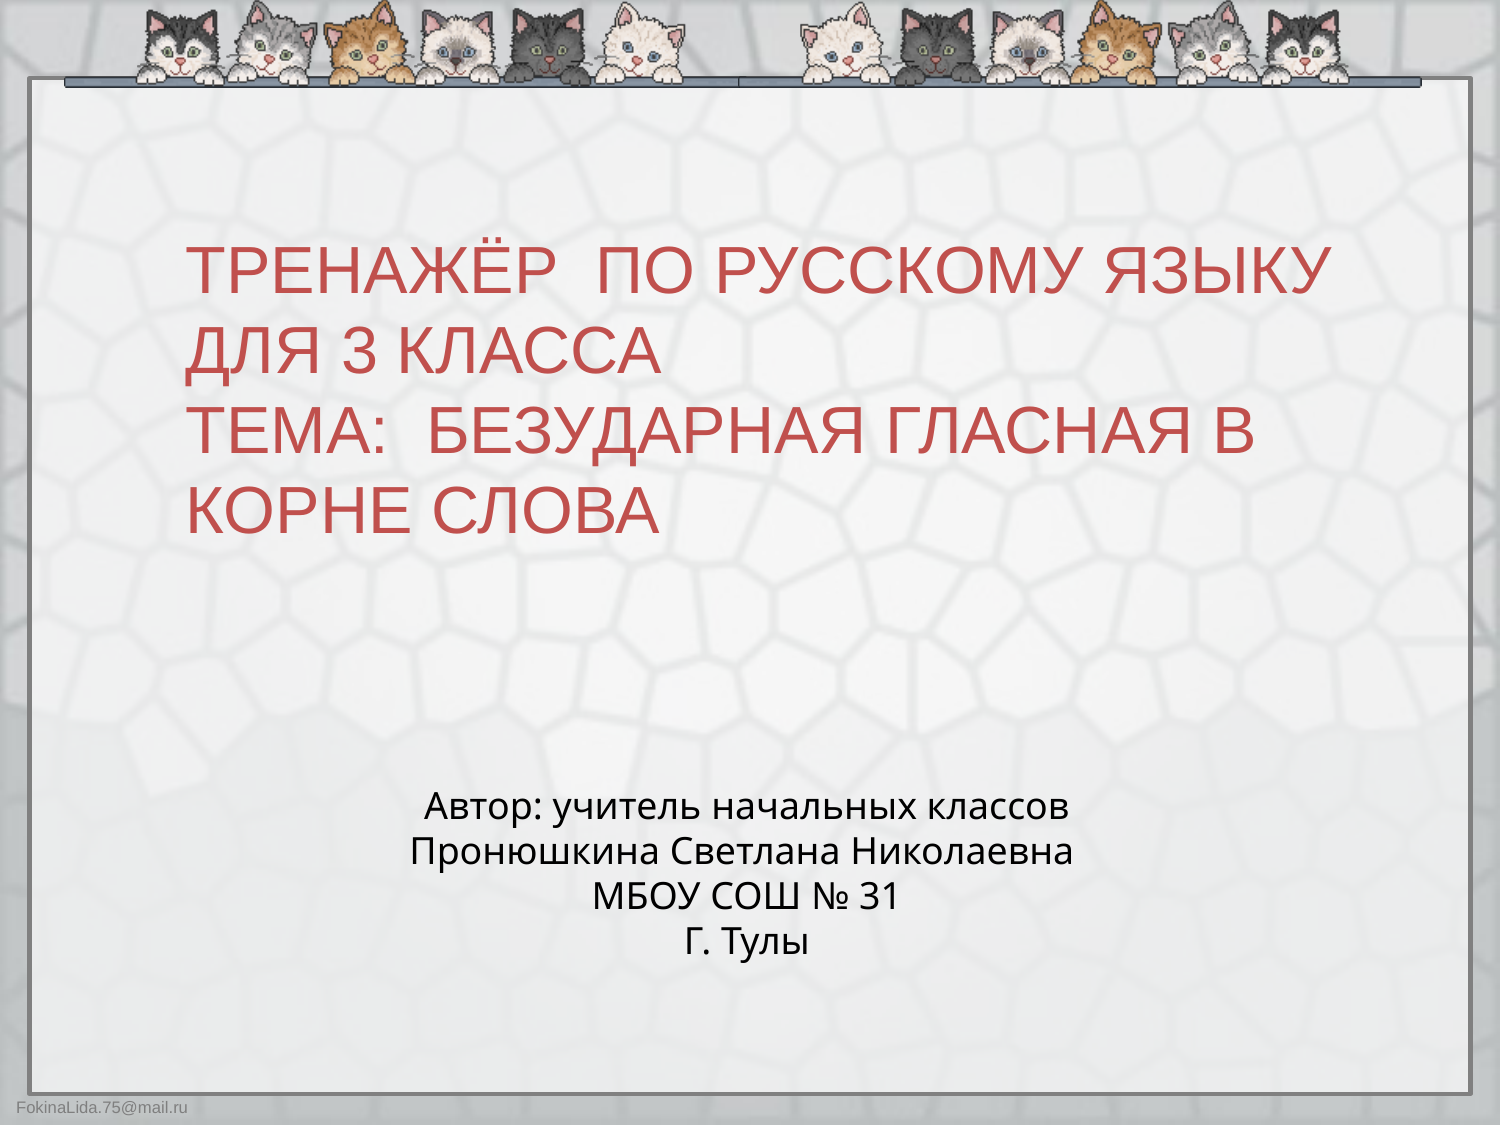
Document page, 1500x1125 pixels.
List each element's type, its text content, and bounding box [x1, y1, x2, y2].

text_box Автор: учитель начальных классов Пронюшкина Светлана Николаевна МБОУ СОШ № 31 Г. Тулы [372, 774, 1122, 970]
picture [0, 0, 1500, 1125]
text_box ТРЕНАЖЁР ПО РУССКОМУ ЯЗЫКУ ДЛЯ 3 КЛАССА ТЕМА: БЕЗУДАРНАЯ ГЛАСНАЯ В КОРНЕ СЛОВА [171, 219, 1412, 635]
